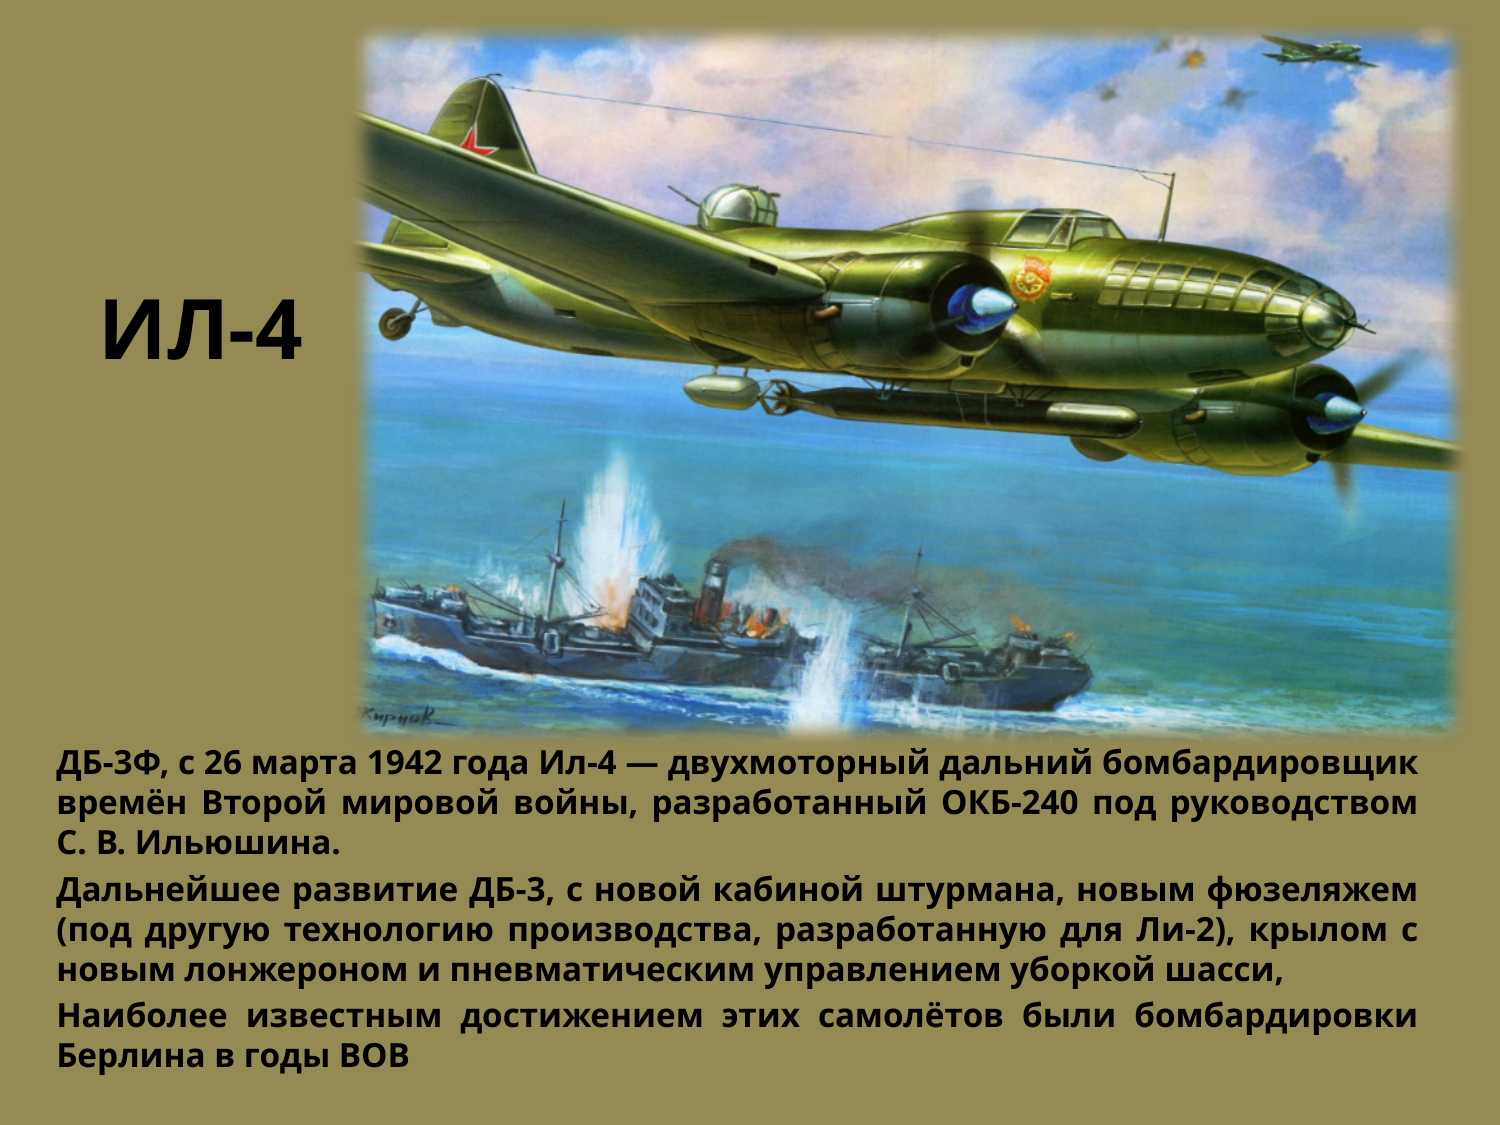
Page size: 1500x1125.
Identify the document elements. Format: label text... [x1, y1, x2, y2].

title ИЛ-4 [0, 184, 342, 468]
subtitle ДБ-3Ф, с 26 марта 1942 года Ил-4 — двухмоторный дальний бомбардировщик времён Второй мировой войны, разработанный ОКБ-240 под руководством С. В. Ильюшина. Дальнейшее развитие ДБ-3, с новой кабиной штурмана, новым фюзеляжем (под другую технологию производства, разработанную для Ли-2), крылом с новым лонжероном и пневматическим управлением уборкой шасси, Наиболее известным достижением этих самолётов были бомбардировки Берлина в годы ВОВ [41, 734, 1436, 1120]
picture [348, 18, 1471, 749]
